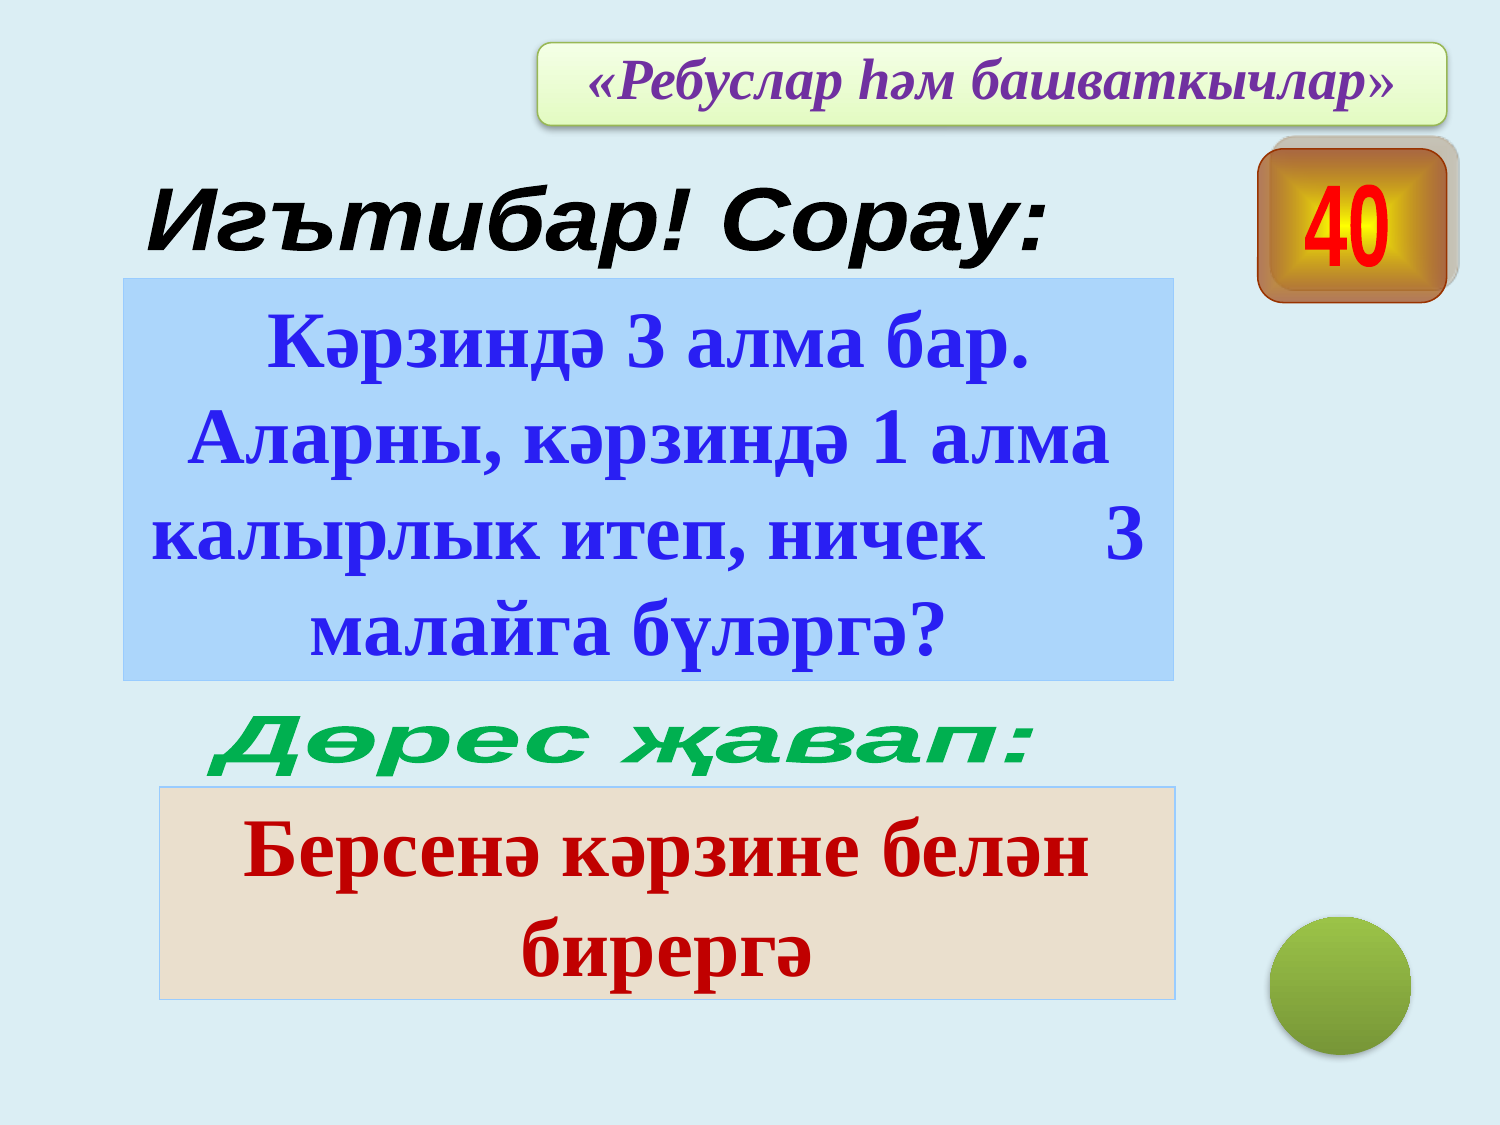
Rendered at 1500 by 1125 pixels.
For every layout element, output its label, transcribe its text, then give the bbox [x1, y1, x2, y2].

text_box [1257, 148, 1447, 303]
text_box Берсенә кәрзине белән бирергә [159, 786, 1176, 1000]
text_box «Ребуслар һәм башваткычлар» [536, 41, 1448, 127]
subtitle Кәрзиндә 3 алма бар. Аларны, кәрзиндә 1 алма калырлык итеп, ничек 3 малайга бүләргә? [123, 278, 1174, 681]
text_box [1269, 916, 1412, 1055]
